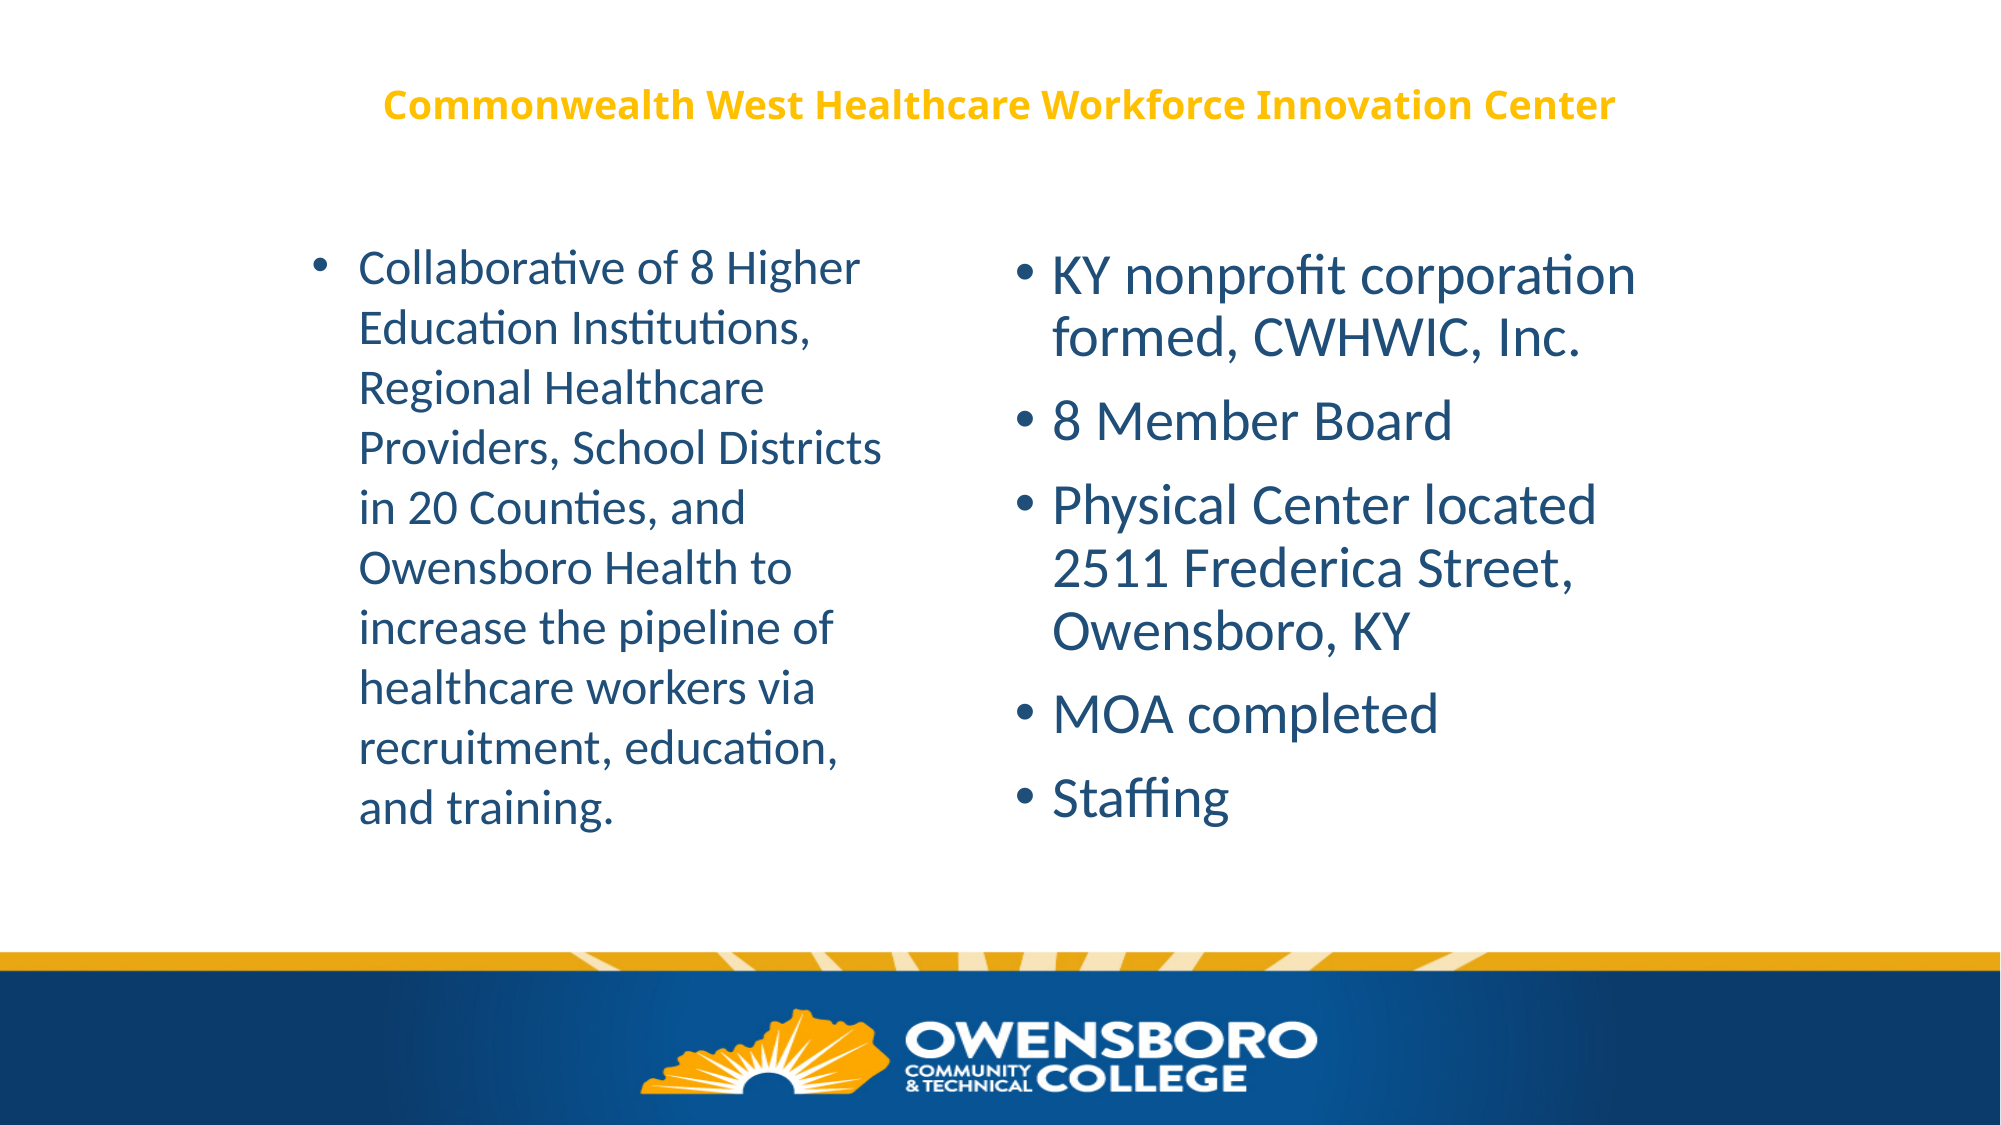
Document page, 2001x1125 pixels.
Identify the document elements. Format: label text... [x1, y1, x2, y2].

text_box Collaborative of 8 Higher Education Institutions, Regional Healthcare Providers, School Districts in 20 Counties, and Owensboro Health to increase the pipeline of healthcare workers via recruitment, education, and training. [296, 226, 934, 842]
list KY nonprofit corporation formed, CWHWIC, Inc. 8 Member Board Physical Center located 2511 Frederica Street, Owensboro, KY MOA completed Staffing [999, 236, 1697, 889]
picture [0, 0, 2001, 1125]
title Commonwealth West Healthcare Workforce Innovation Center [353, 59, 1647, 155]
